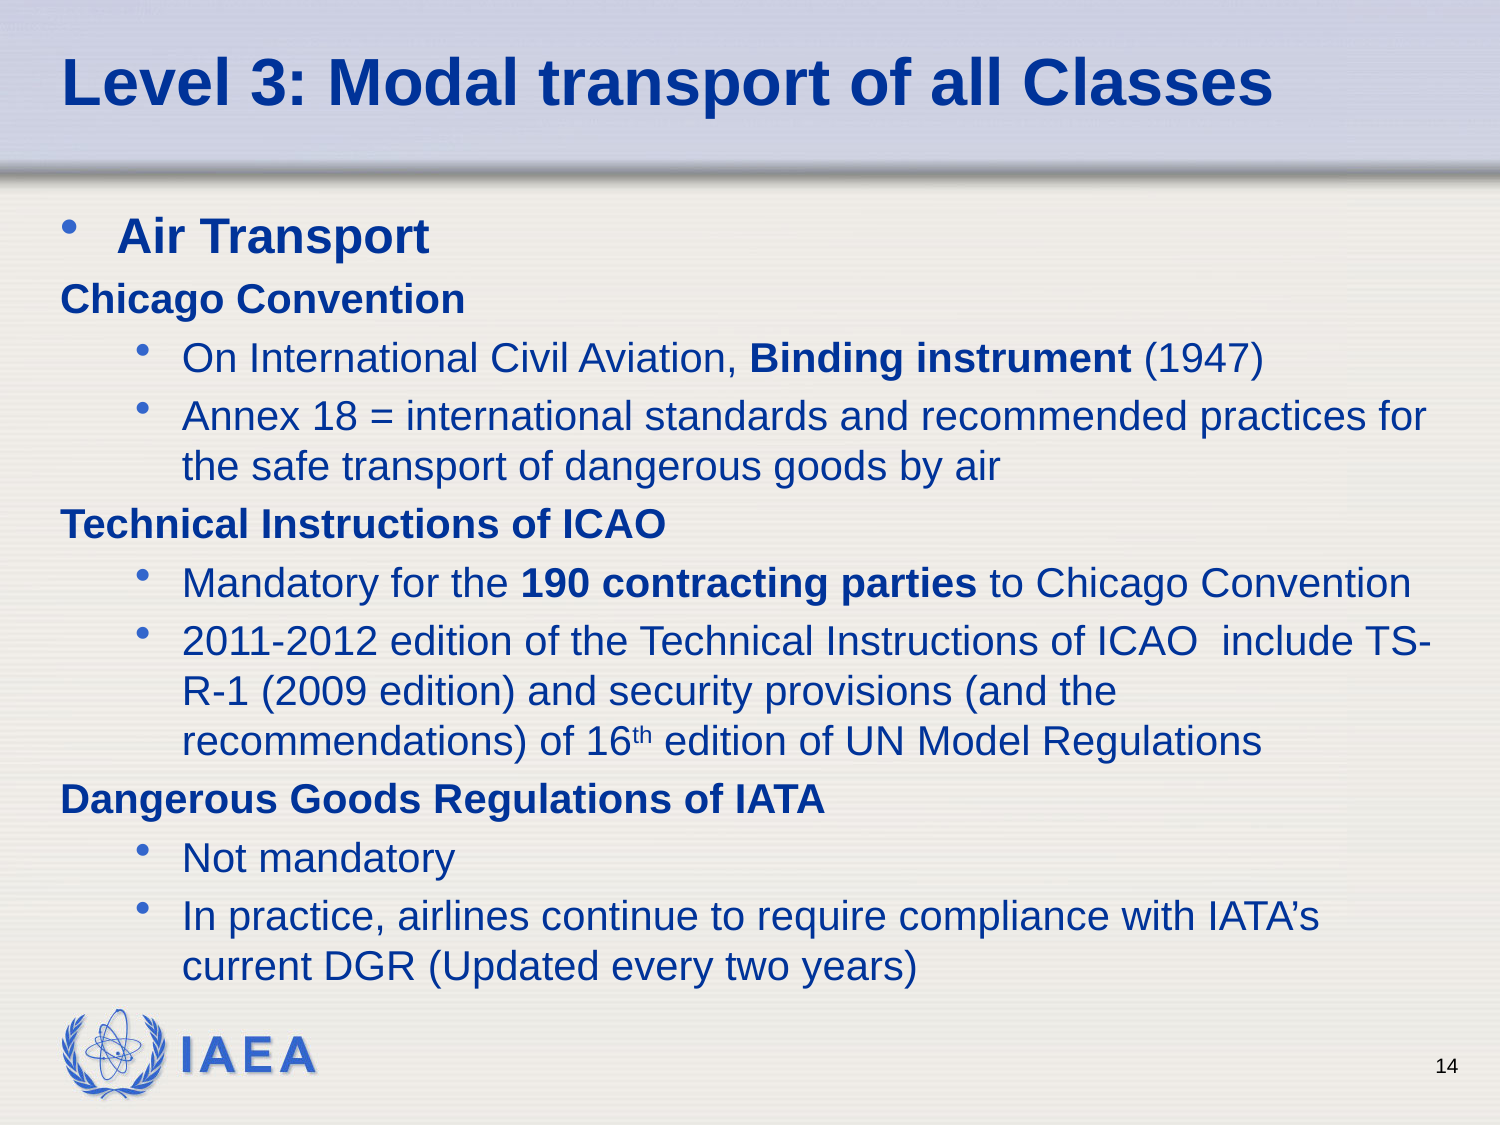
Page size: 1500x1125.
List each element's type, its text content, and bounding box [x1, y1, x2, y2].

picture [0, 0, 1500, 1125]
slide_number 14 [1389, 1044, 1474, 1093]
title Level 3: Modal transport of all Classes [46, 16, 1459, 142]
list Air Transport Chicago Convention On International Civil Aviation, Binding instrument (1947) Annex 18 = international standards and recommended practices for the safe transport of dangerous goods by air Technical Instructions of ICAO Mandatory for the 190 contracting parties to Chicago Convention 2011-2012 edition of the Technical Instructions of ICAO include TS-R-1 (2009 edition) and security provisions (and the recommendations) of 16th edition of UN Model Regulations Dangerous Goods Regulations of IATA Not mandatory In practice, airlines continue to require compliance with IATA’s current DGR (Updated every two years) [45, 196, 1455, 1000]
